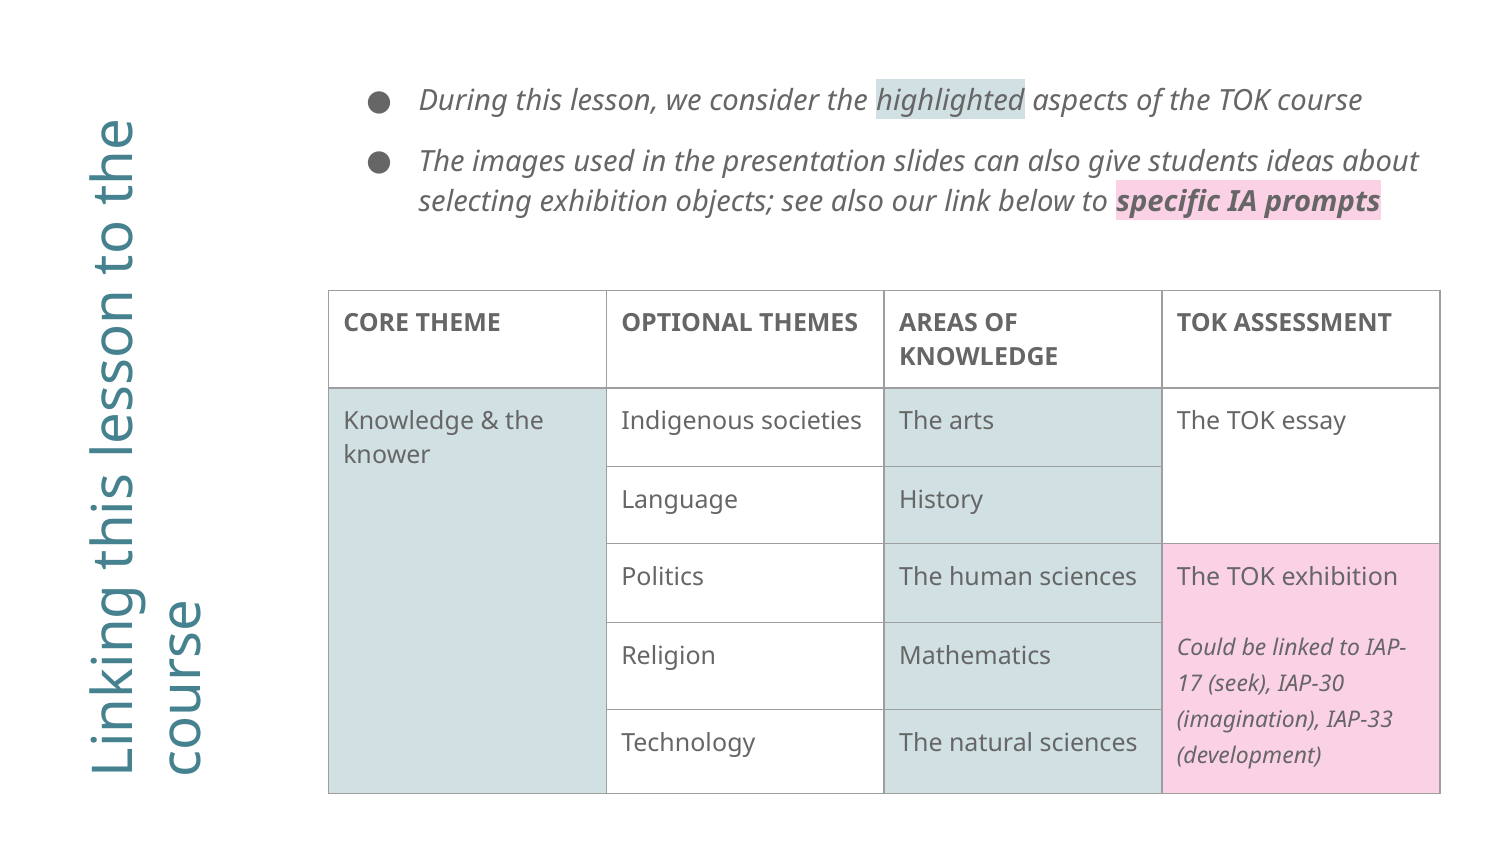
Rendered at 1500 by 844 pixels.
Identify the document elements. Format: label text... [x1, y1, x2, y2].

table_cell The arts [885, 389, 1161, 466]
table_cell The TOK essay [1163, 389, 1439, 543]
table_cell Technology [607, 710, 883, 793]
table_cell Politics [607, 544, 883, 622]
table_cell Knowledge & the knower [329, 389, 606, 793]
table_cell Mathematics [885, 623, 1161, 709]
table_header OPTIONAL THEMES [607, 291, 883, 387]
table_cell The TOK exhibition Could be linked to IAP-17 (seek), IAP-30 (imagination), IAP-33 (development) [1163, 544, 1439, 793]
table_cell History [885, 467, 1161, 543]
table_cell The human sciences [885, 544, 1161, 622]
table_cell Religion [607, 623, 883, 709]
table_cell Indigenous societies [607, 389, 883, 466]
list During this lesson, we consider the highlighted aspects of the TOK course The images used in the presentation slides can also give students ideas about selecting exhibition objects; see also our link below to specific IA prompts [328, 60, 1449, 245]
title Linking this lesson to the course [61, 61, 275, 793]
table_header TOK ASSESSMENT [1163, 291, 1439, 387]
table_cell The natural sciences [885, 710, 1161, 793]
table_header AREAS OF KNOWLEDGE [885, 291, 1161, 387]
table_header CORE THEME [329, 291, 606, 387]
table_cell Language [607, 467, 883, 543]
